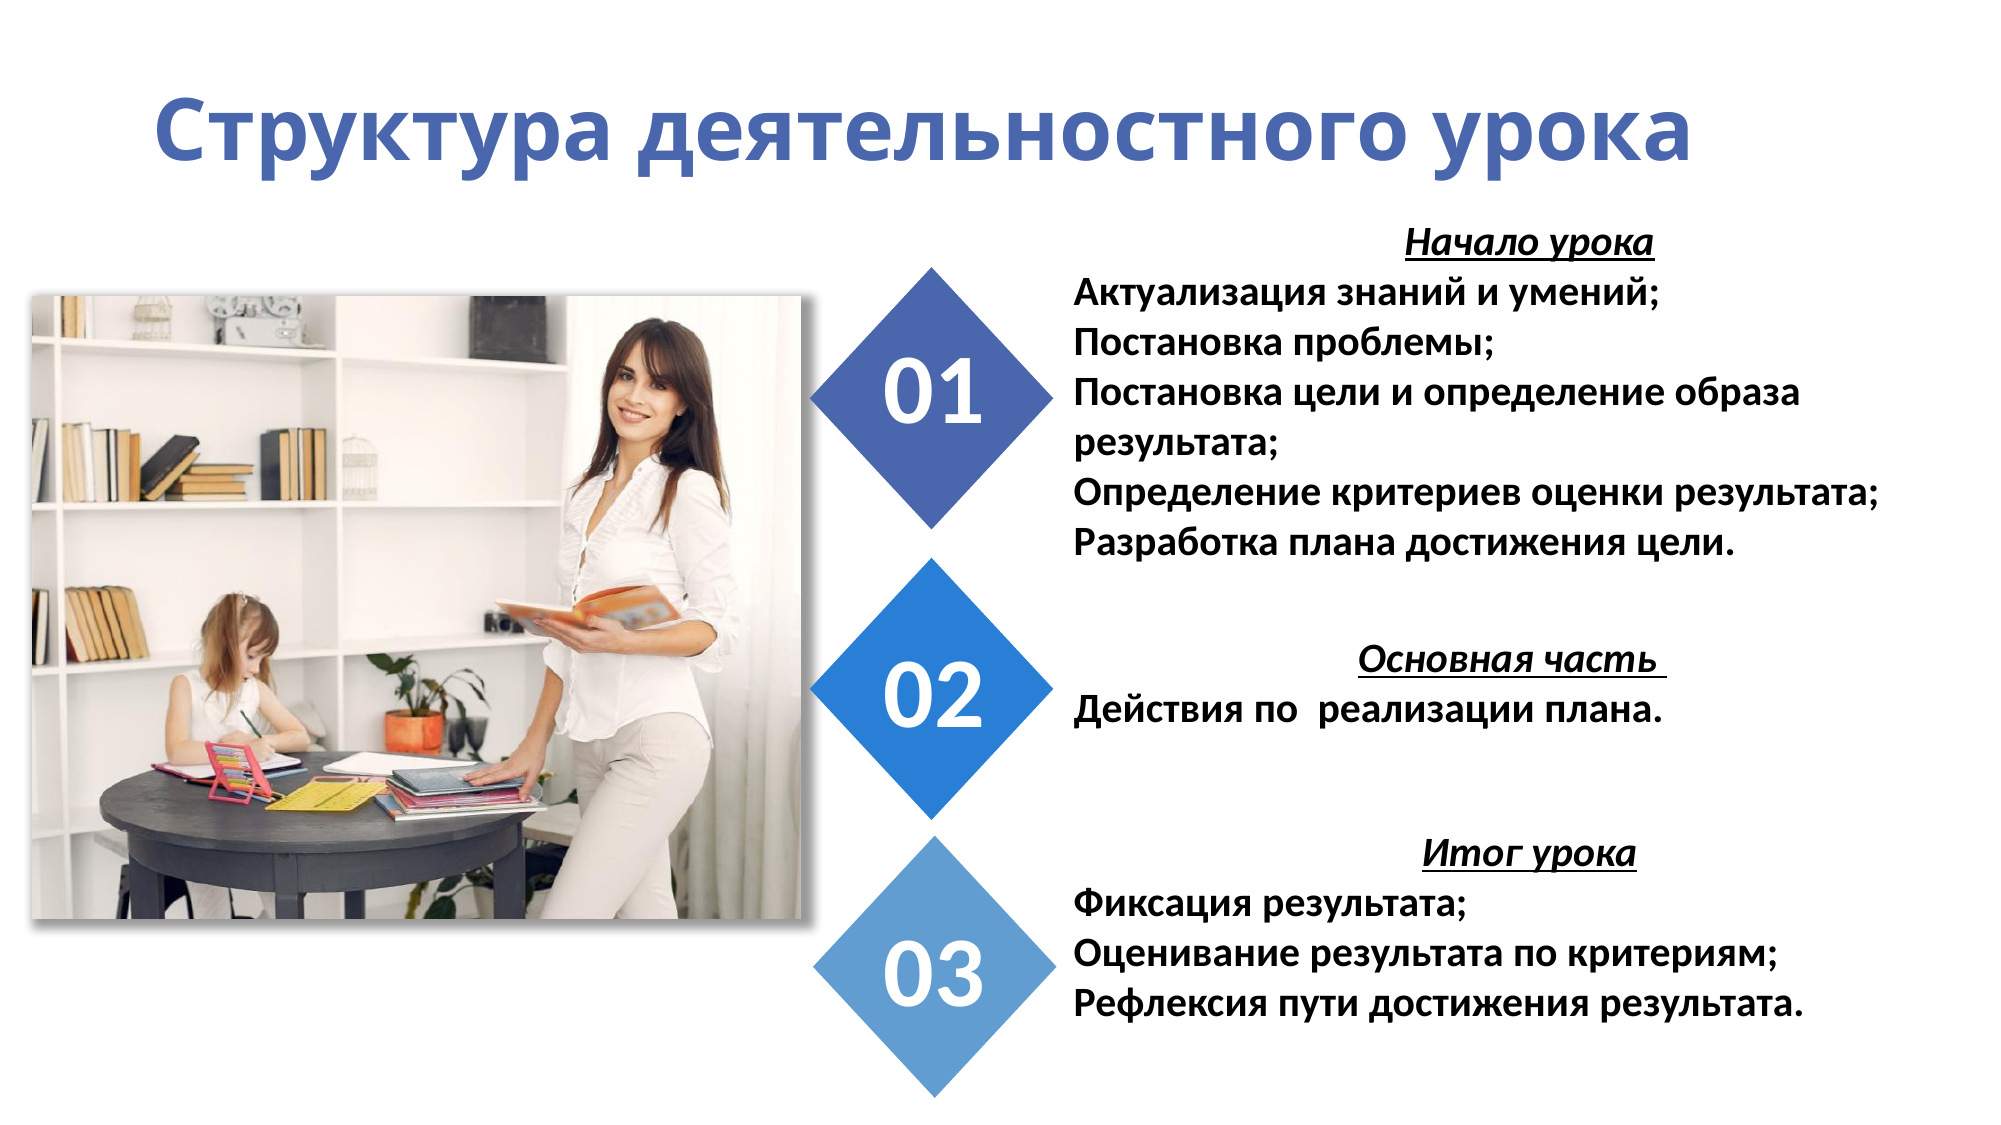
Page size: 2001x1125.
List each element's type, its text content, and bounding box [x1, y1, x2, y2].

text_box [811, 904, 869, 1029]
text_box Итог урока Фиксация результата; Оценивание результата по критериям; Рефлексия пути достижения результата. [1059, 817, 2000, 1033]
text_box 02 [869, 620, 1001, 755]
picture [32, 296, 801, 919]
text_box [1001, 631, 1055, 747]
title Структура деятельностного урока [137, 59, 1863, 207]
text_box [1001, 905, 1058, 1029]
text_box [873, 1034, 996, 1100]
text_box Основная часть Действия по реализации плана. [1059, 623, 1966, 739]
text_box 01 [869, 316, 1001, 452]
text_box 03 [869, 898, 1001, 1034]
text_box Начало урока Актуализация знаний и умений; Постановка проблемы; Постановка цели и определение образа результата; Определение критериев оценки результата; Разработка плана достижения цели. [1059, 206, 2000, 617]
text_box [872, 556, 991, 620]
text_box [808, 332, 1055, 532]
text_box [875, 834, 995, 898]
text_box [808, 623, 994, 822]
text_box [884, 265, 979, 316]
